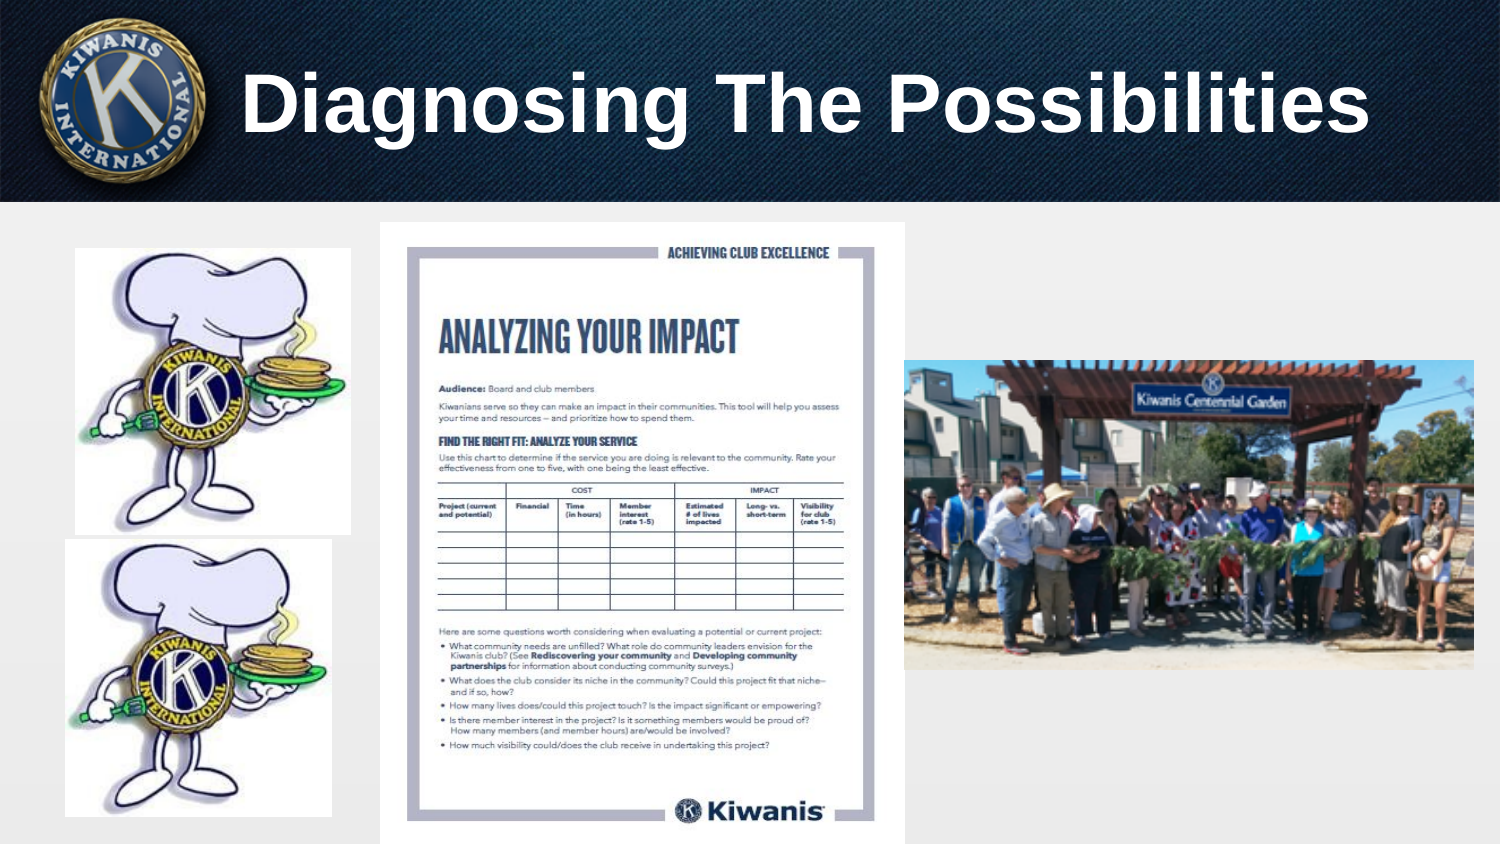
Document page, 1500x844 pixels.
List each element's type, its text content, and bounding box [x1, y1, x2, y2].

picture [65, 538, 333, 818]
title Diagnosing The Possibilities [225, 46, 1425, 151]
picture [0, 0, 1500, 202]
picture [75, 248, 351, 535]
picture [379, 222, 1474, 844]
